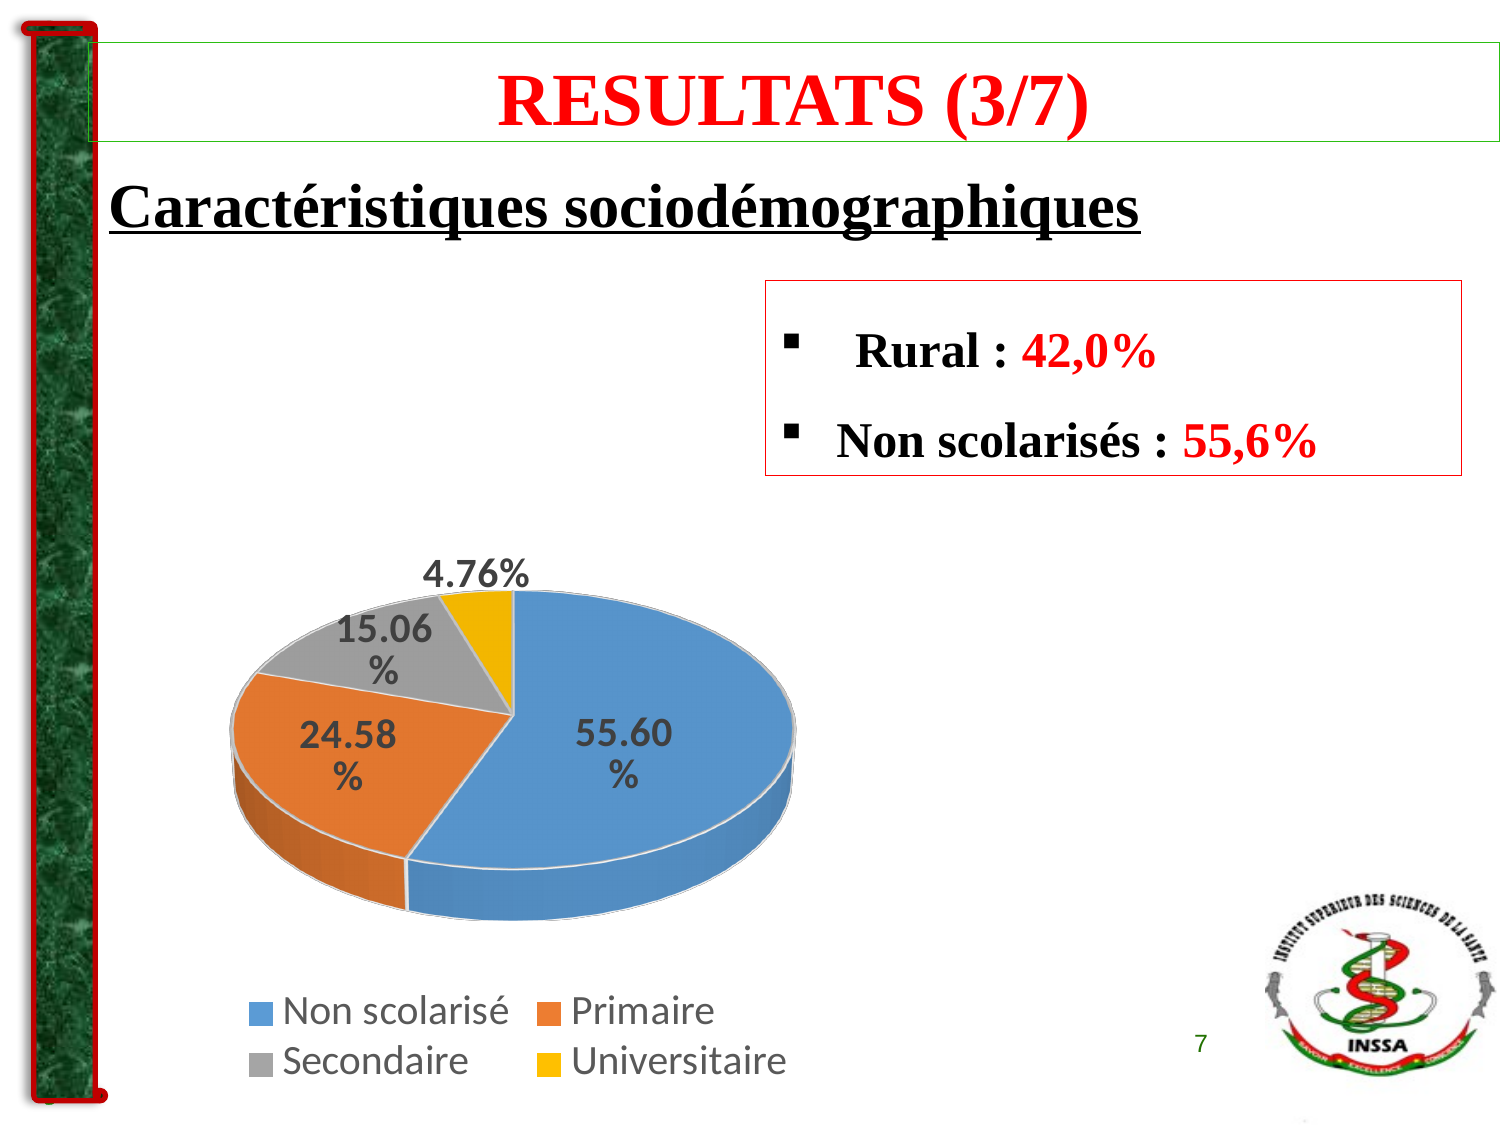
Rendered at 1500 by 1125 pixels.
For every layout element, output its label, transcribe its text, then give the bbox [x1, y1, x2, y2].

picture [27, 26, 82, 31]
text_box Caractéristiques sociodémographiques [93, 119, 1206, 248]
slide_number 7 [1113, 1019, 1290, 1095]
picture [1265, 890, 1500, 1125]
text_box RESULTATS (3/7) [88, 42, 1500, 142]
chart [84, 495, 951, 1095]
picture [37, 36, 92, 1098]
text_box Rural : 42,0% Non scolarisés : 55,6% [765, 280, 1462, 476]
